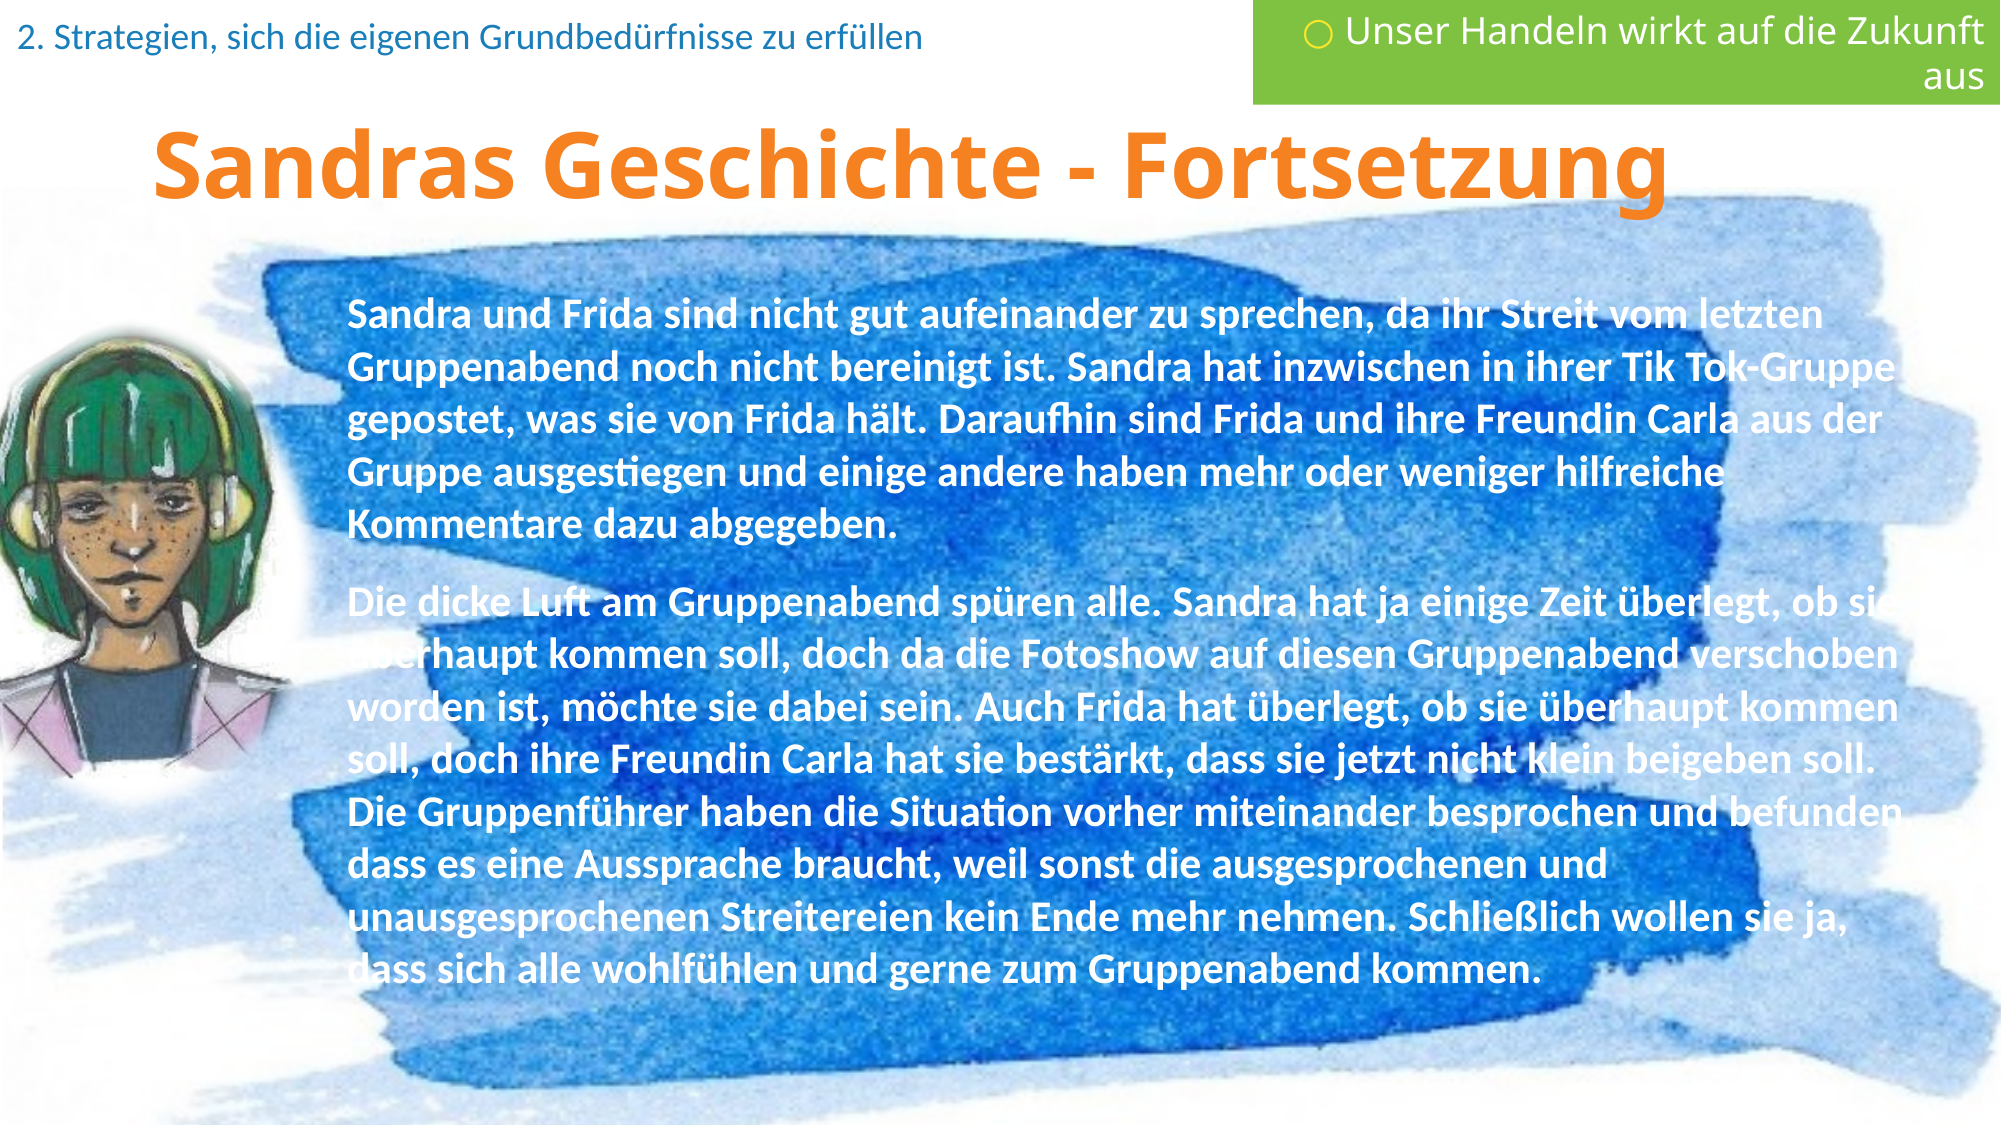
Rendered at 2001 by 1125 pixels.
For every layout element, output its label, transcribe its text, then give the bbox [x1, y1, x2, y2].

title Sandras Geschichte - Fortsetzung [137, 59, 1863, 187]
text_box ○ Unser Handeln wirkt auf die Zukunft aus [1253, 0, 2000, 105]
picture [0, 187, 2001, 1125]
